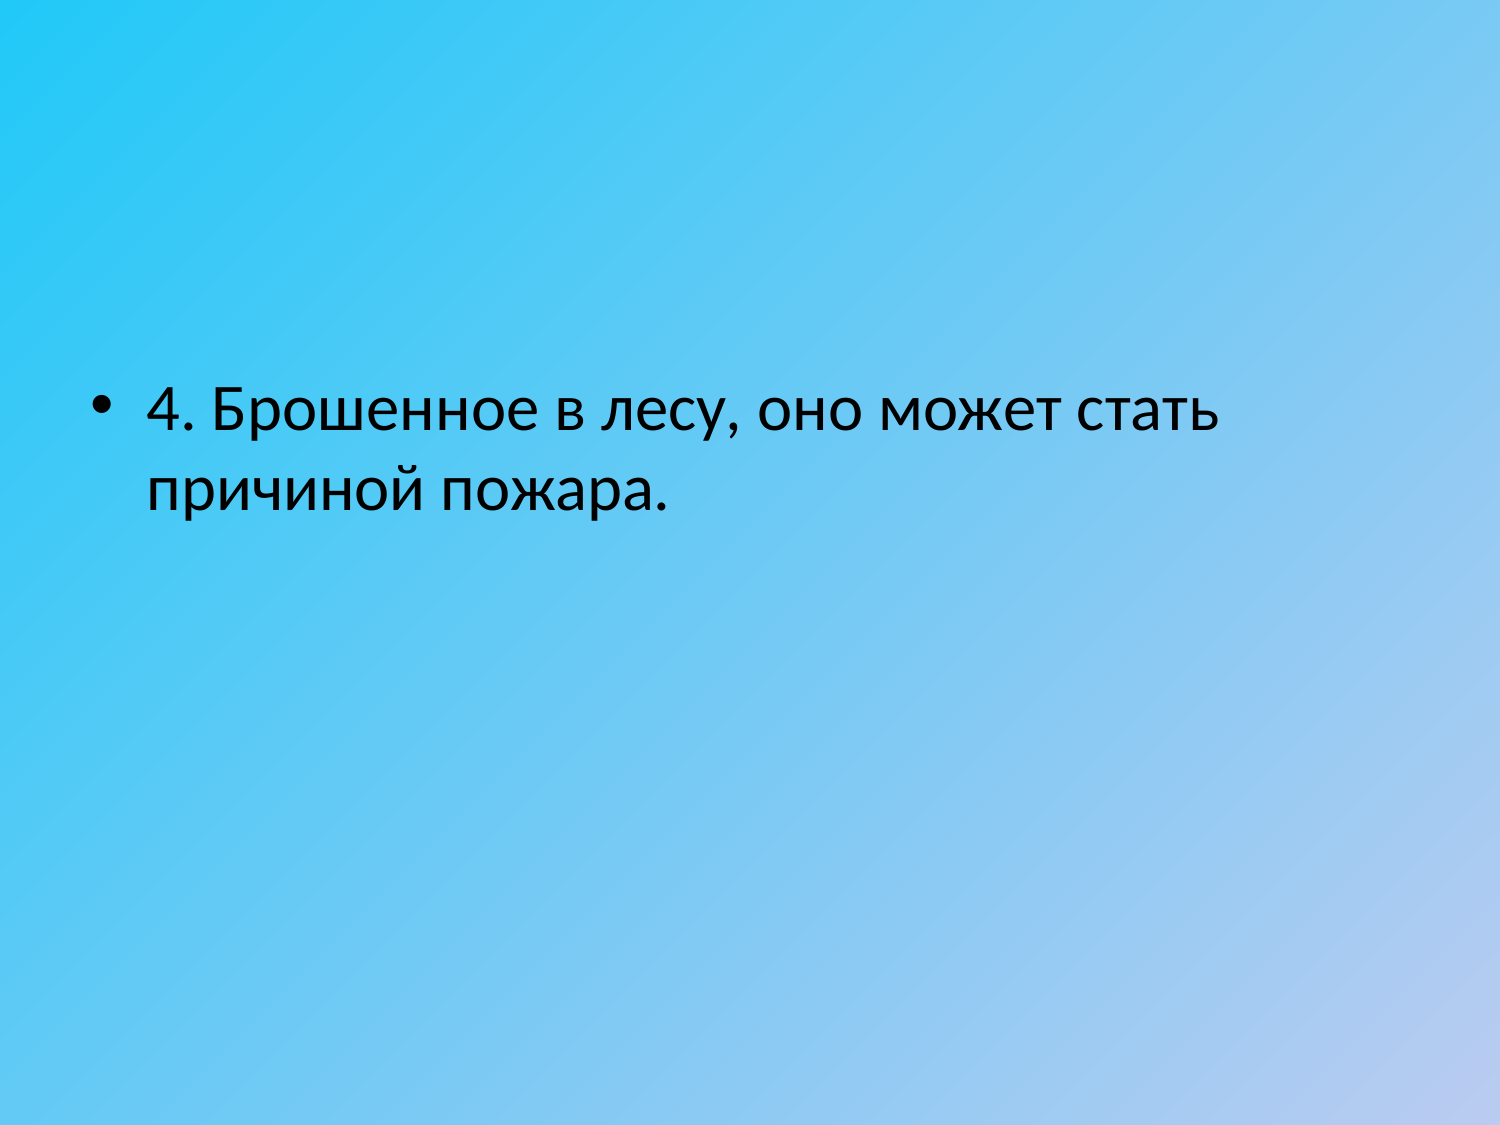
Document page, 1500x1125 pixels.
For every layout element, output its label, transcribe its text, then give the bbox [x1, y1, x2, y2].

list 4. Брошенное в лесу, оно может стать причиной пожара. [75, 262, 1425, 1005]
